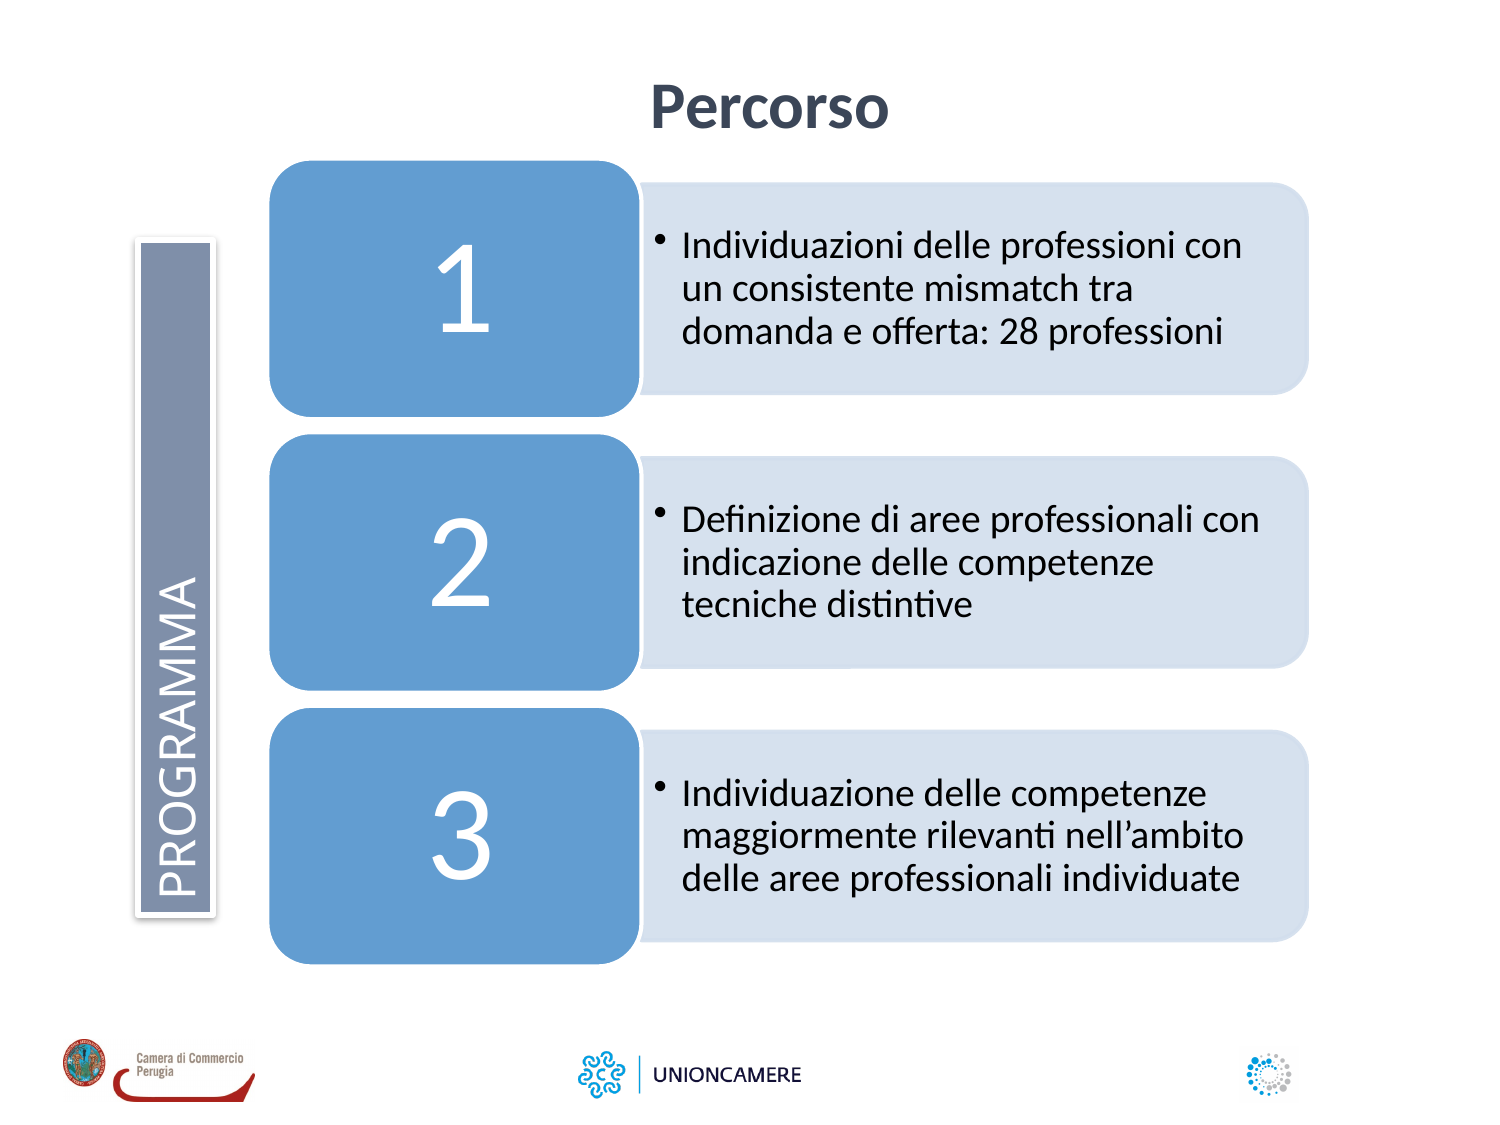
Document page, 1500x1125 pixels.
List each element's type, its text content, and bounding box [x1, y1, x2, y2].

text_box PROGRAMMA [135, 237, 216, 918]
text_box Percorso [369, 42, 1172, 150]
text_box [267, 157, 1308, 967]
footer [45, 1042, 1439, 1103]
